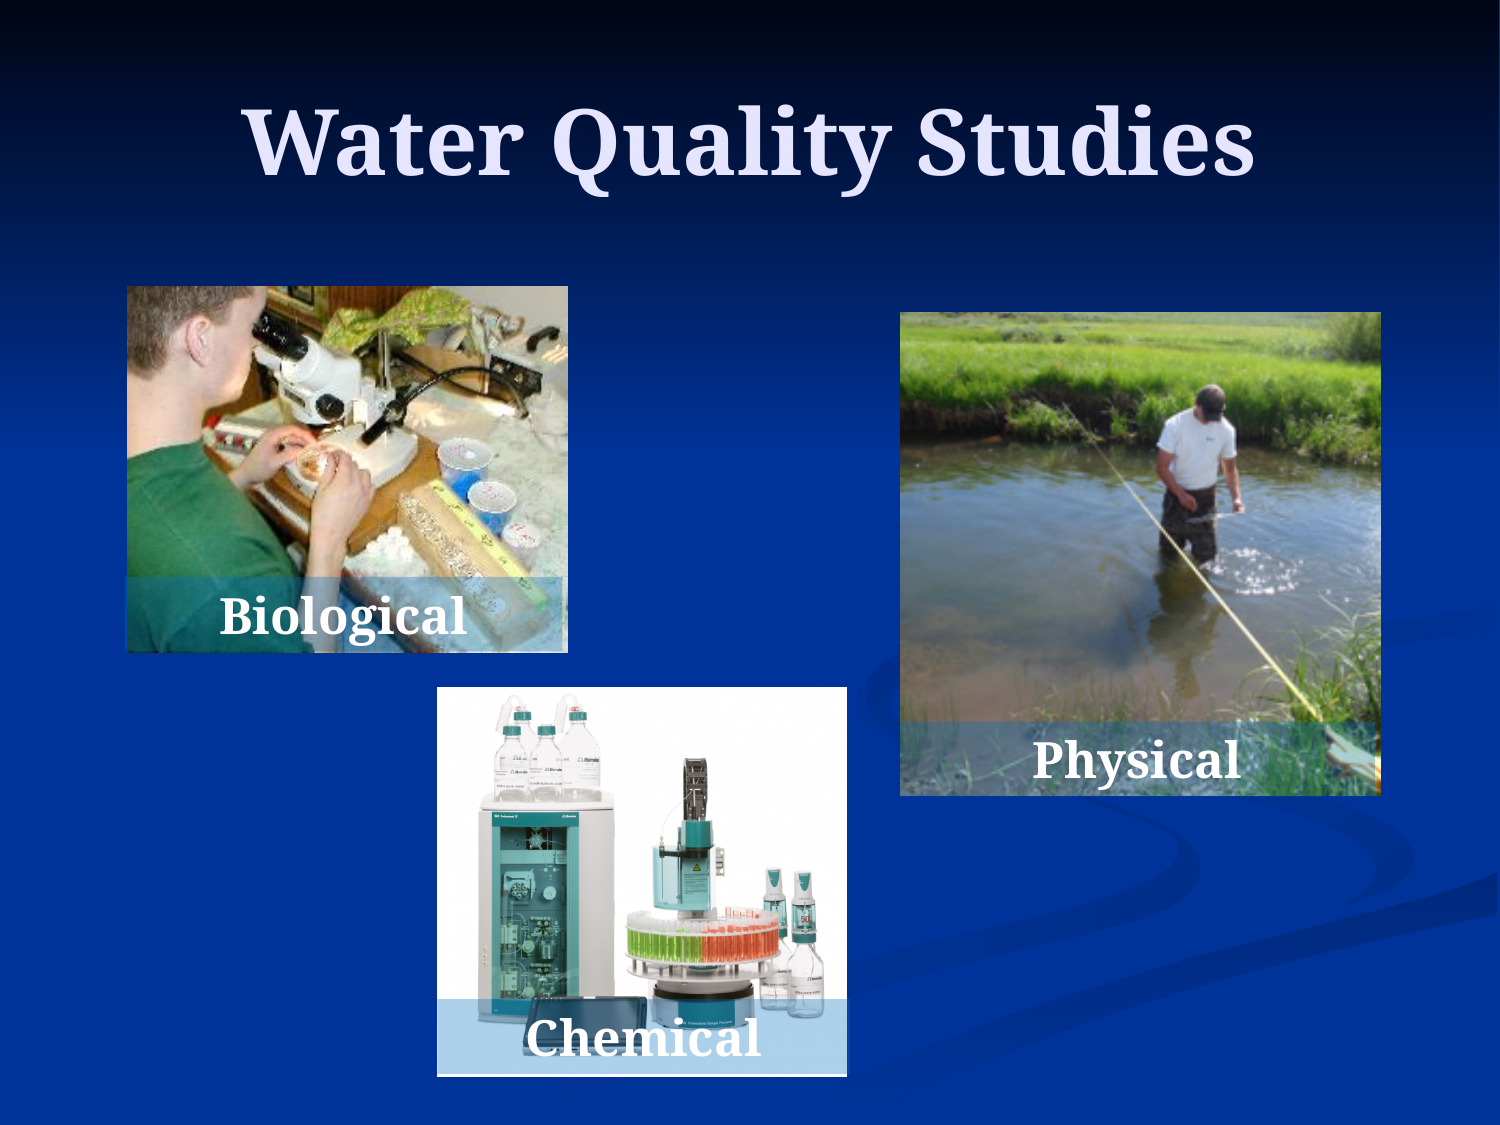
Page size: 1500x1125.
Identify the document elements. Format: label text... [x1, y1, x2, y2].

picture [899, 312, 1382, 796]
title Water Quality Studies [74, 44, 1426, 233]
picture [126, 286, 569, 653]
picture [437, 687, 847, 1077]
